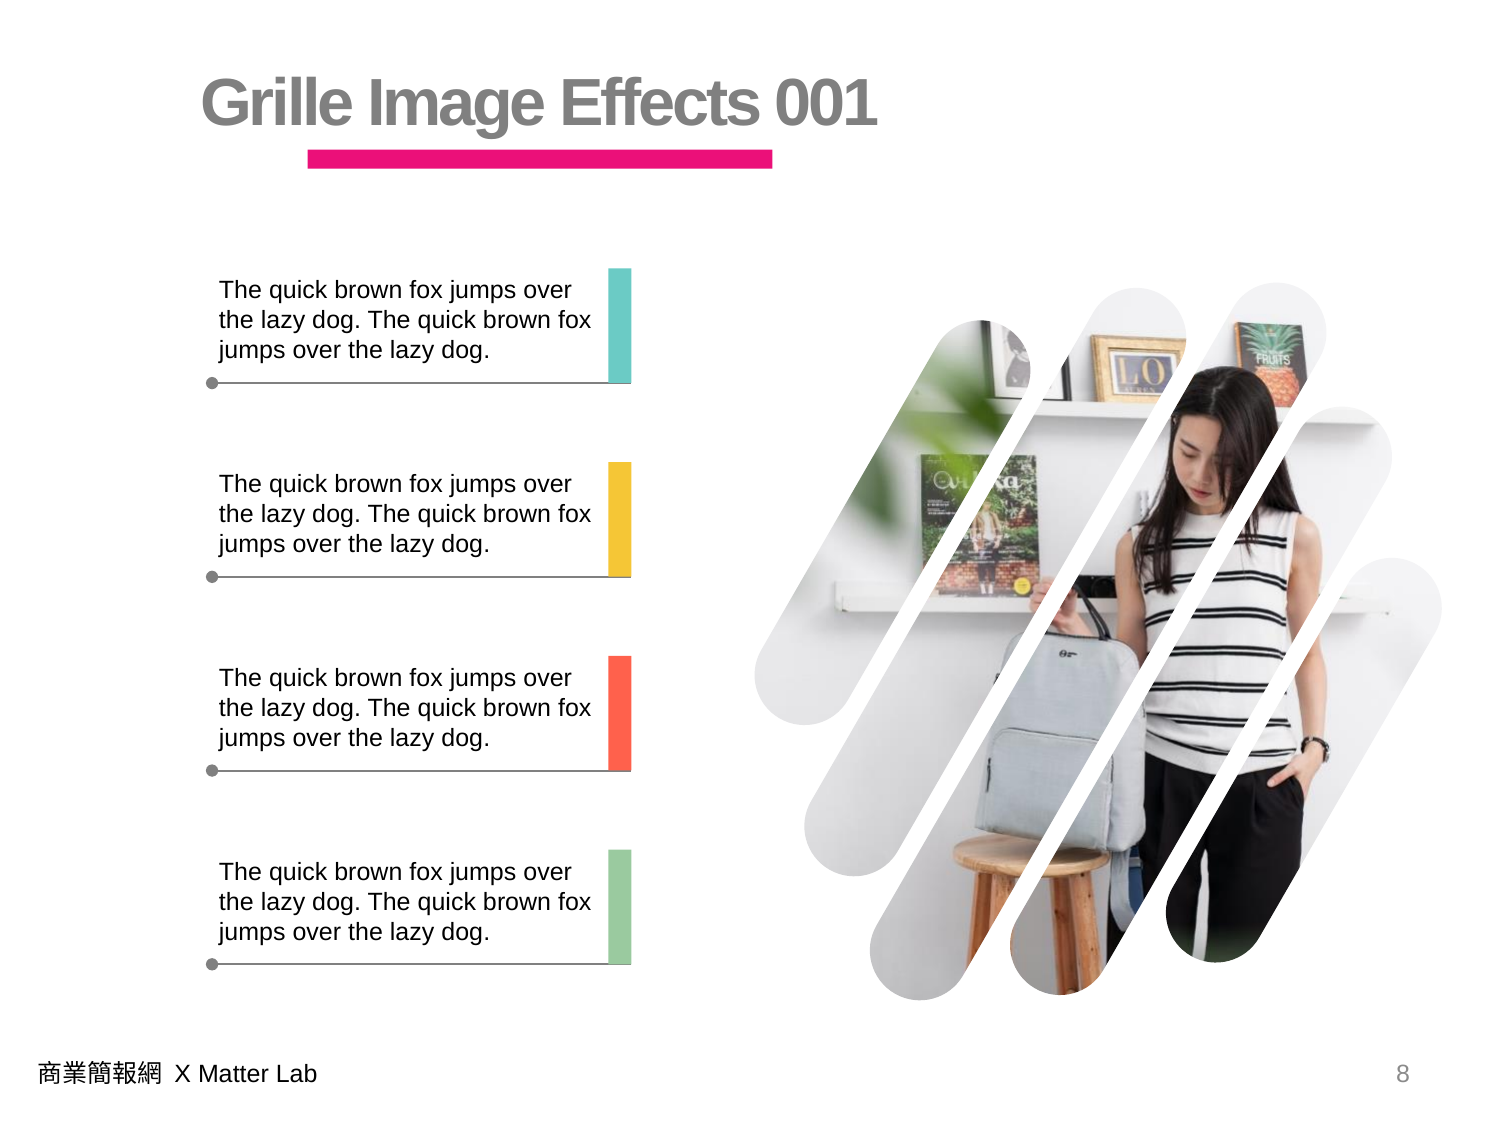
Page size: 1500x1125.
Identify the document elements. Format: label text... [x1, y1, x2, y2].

footer 商業簡報網 X Matter Lab [23, 1042, 499, 1103]
text_box [606, 654, 633, 773]
text_box [606, 266, 633, 385]
text_box The quick brown fox jumps over the lazy dog. The quick brown fox jumps over the lazy dog. [204, 460, 606, 565]
text_box The quick brown fox jumps over the lazy dog. The quick brown fox jumps over the lazy dog. [204, 847, 609, 953]
slide_number 7 [1074, 1042, 1425, 1103]
text_box The quick brown fox jumps over the lazy dog. The quick brown fox jumps over the lazy dog. [204, 266, 606, 372]
text_box [606, 460, 633, 579]
text_box [606, 848, 633, 966]
picture [754, 282, 1443, 1001]
text_box Grille Image Effects 001 [185, 50, 895, 146]
text_box The quick brown fox jumps over the lazy dog. The quick brown fox jumps over the lazy dog. [204, 654, 606, 759]
text_box [305, 147, 774, 171]
